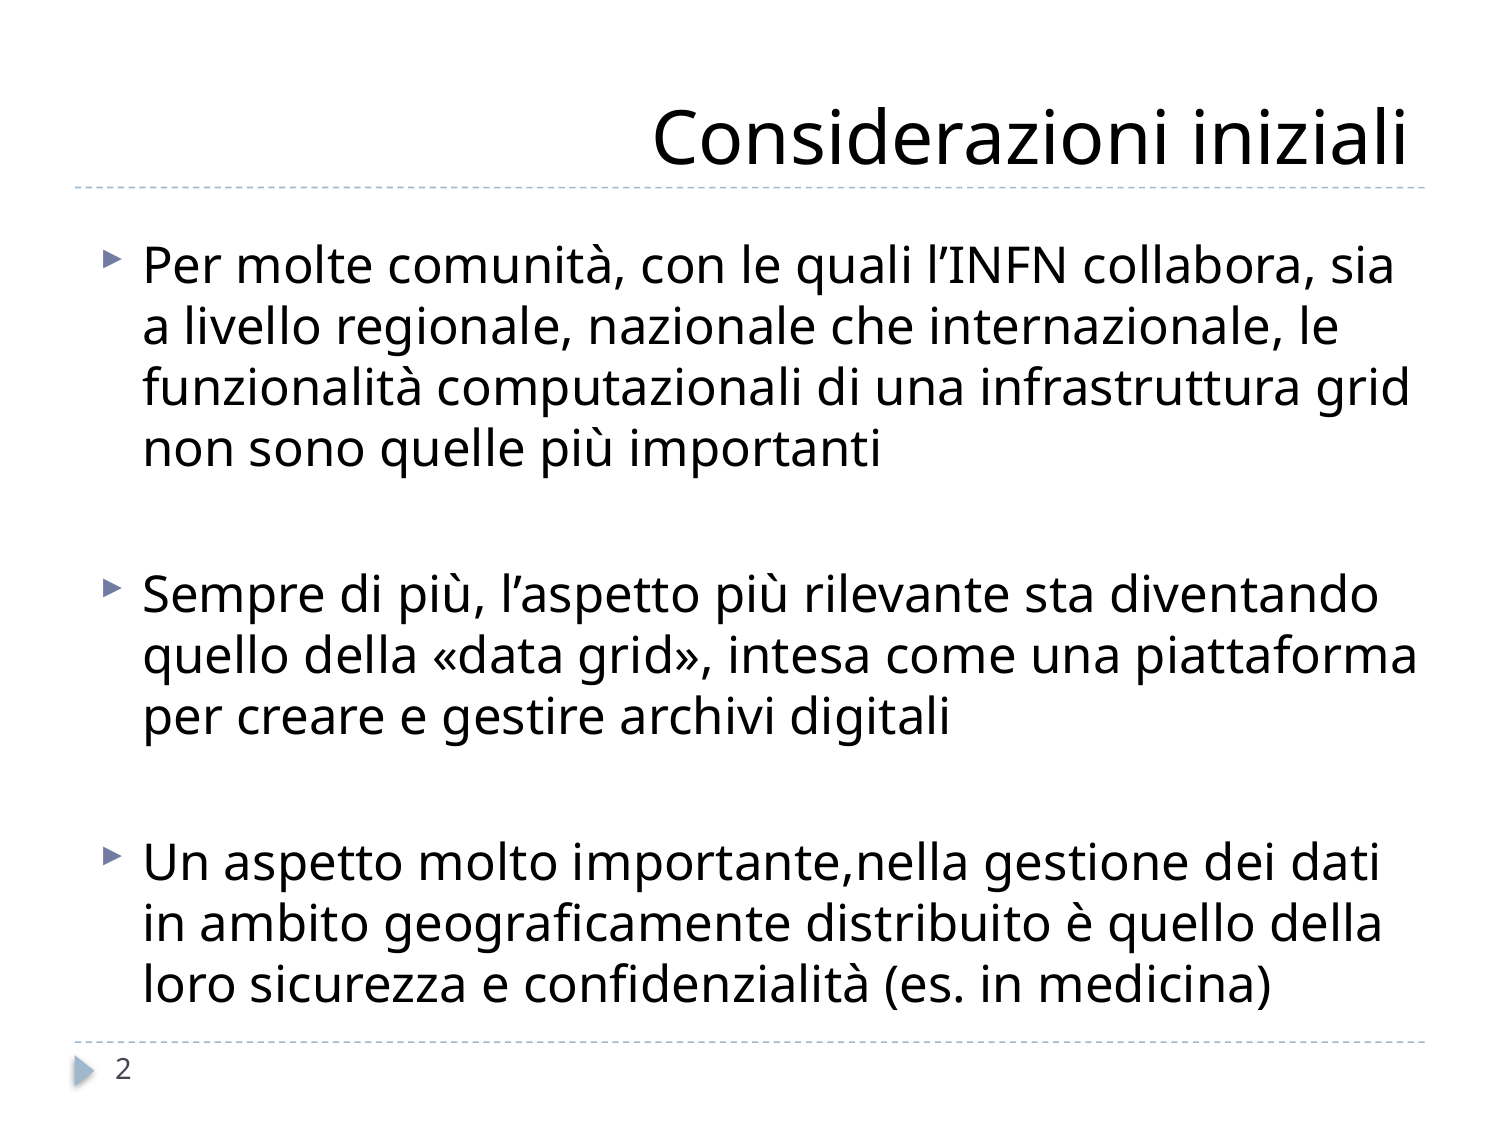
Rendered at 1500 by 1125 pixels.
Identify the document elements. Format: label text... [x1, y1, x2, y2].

slide_number 2 [100, 1042, 426, 1103]
title Considerazioni iniziali [75, 24, 1425, 188]
list Per molte comunità, con le quali l’INFN collabora, sia a livello regionale, nazionale che internazionale, le funzionalità computazionali di una infrastruttura grid non sono quelle più importanti Sempre di più, l’aspetto più rilevante sta diventando quello della «data grid», intesa come una piattaforma per creare e gestire archivi digitali Un aspetto molto importante,nella gestione dei dati in ambito geograficamente distribuito è quello della loro sicurezza e confidenzialità (es. in medicina) [85, 224, 1436, 1035]
